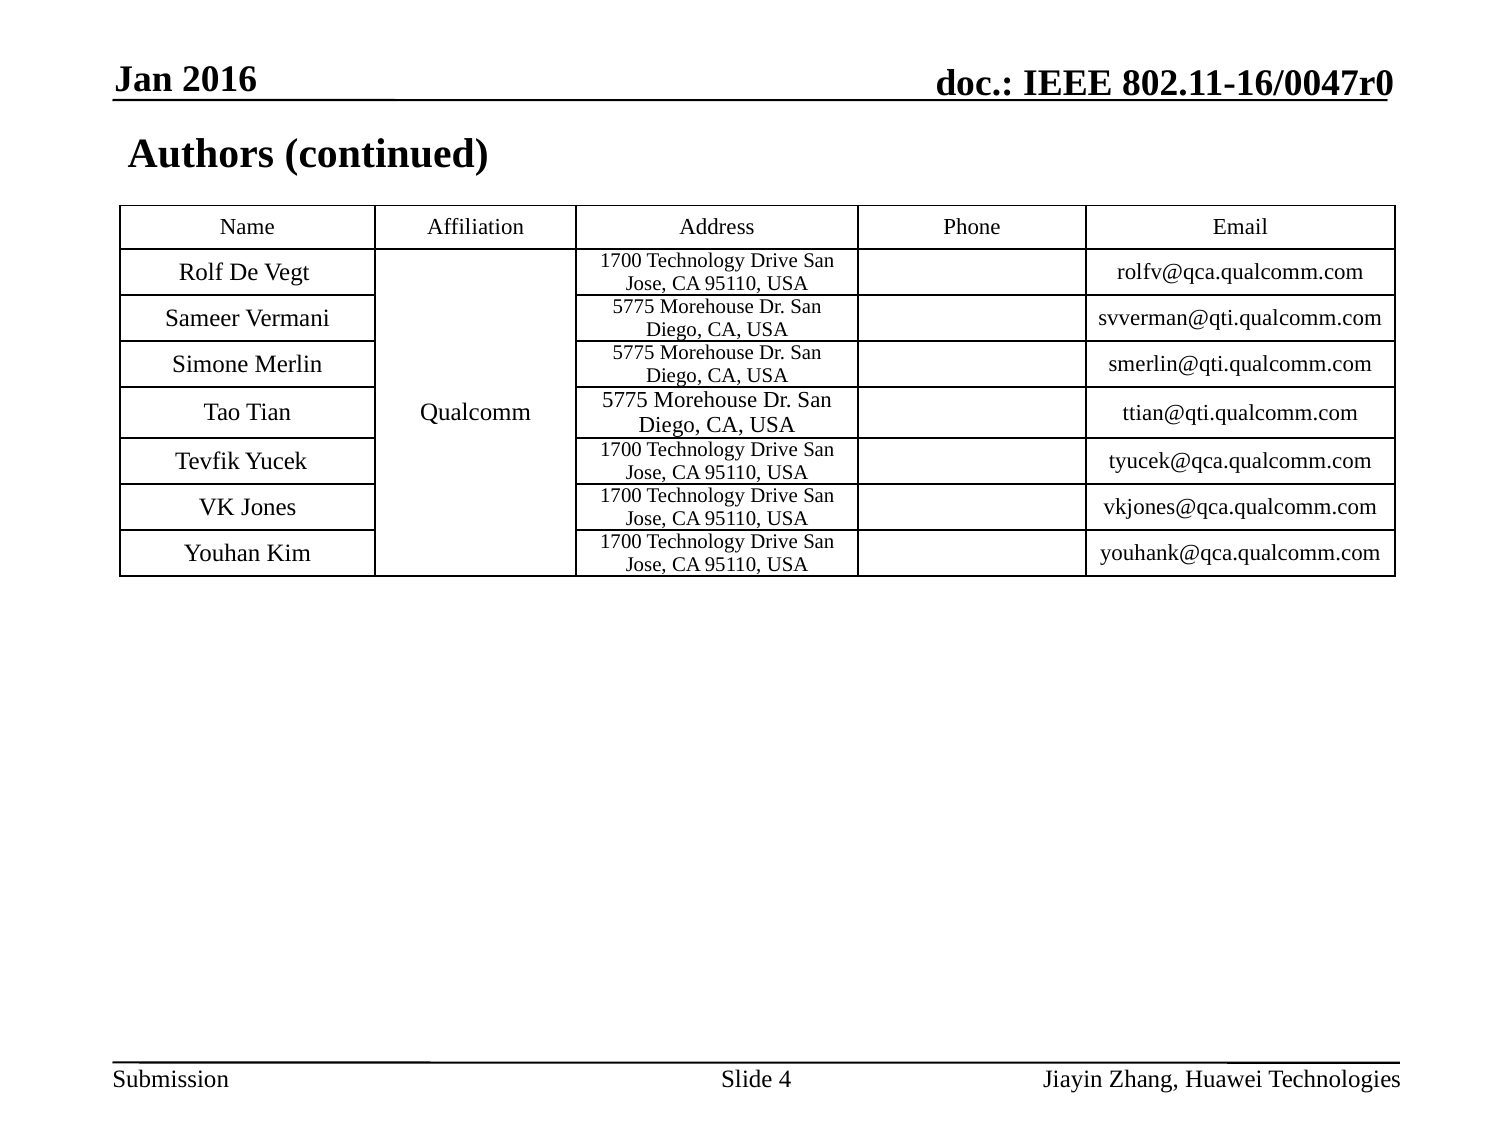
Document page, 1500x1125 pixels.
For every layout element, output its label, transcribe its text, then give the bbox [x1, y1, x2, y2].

table_header Phone [859, 206, 1085, 248]
table_cell Tevfik Yucek [121, 439, 374, 483]
table_cell [859, 342, 1085, 386]
table_cell [859, 388, 1085, 437]
table_cell 5775 Morehouse Dr. San Diego, CA, USA [577, 296, 857, 340]
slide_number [114, 54, 423, 100]
table_cell Qualcomm [376, 250, 575, 575]
table_cell svverman@qti.qualcomm.com [1087, 296, 1394, 340]
table_cell Sameer Vermani [121, 296, 374, 340]
table_cell [859, 531, 1085, 575]
table_cell youhank@qca.qualcomm.com [1087, 531, 1394, 575]
table_cell 1700 Technology Drive San Jose, CA 95110, USA [577, 250, 857, 294]
title Authors (continued) [112, 132, 1388, 171]
table_cell Simone Merlin [121, 342, 374, 386]
table_cell [859, 439, 1085, 483]
table_cell [859, 296, 1085, 340]
table_cell VK Jones [121, 485, 374, 529]
table_cell 5775 Morehouse Dr. San Diego, CA, USA [577, 388, 857, 437]
table_cell Rolf De Vegt [121, 250, 374, 294]
table_cell Youhan Kim [121, 531, 374, 575]
table_cell 1700 Technology Drive San Jose, CA 95110, USA [577, 439, 857, 483]
table_cell Tao Tian [121, 388, 374, 437]
table_cell [859, 485, 1085, 529]
table_cell smerlin@qti.qualcomm.com [1087, 342, 1394, 386]
table_cell tyucek@qca.qualcomm.com [1087, 439, 1394, 483]
table_header Name [121, 206, 374, 248]
table_header Email [1087, 206, 1394, 248]
table_cell 5775 Morehouse Dr. San Diego, CA, USA [577, 342, 857, 386]
table_cell 1700 Technology Drive San Jose, CA 95110, USA [577, 485, 857, 529]
table_header Address [577, 206, 857, 248]
table_cell ttian@qti.qualcomm.com [1087, 388, 1394, 437]
footer Jiayin Zhang, Huawei Technologies [878, 1061, 1402, 1093]
table_header Affiliation [376, 206, 575, 248]
table_cell vkjones@qca.qualcomm.com [1087, 485, 1394, 529]
slide_number Slide 4 [712, 1061, 800, 1123]
table_cell 1700 Technology Drive San Jose, CA 95110, USA [577, 531, 857, 575]
table_cell rolfv@qca.qualcomm.com [1087, 250, 1394, 294]
table_cell [859, 250, 1085, 294]
